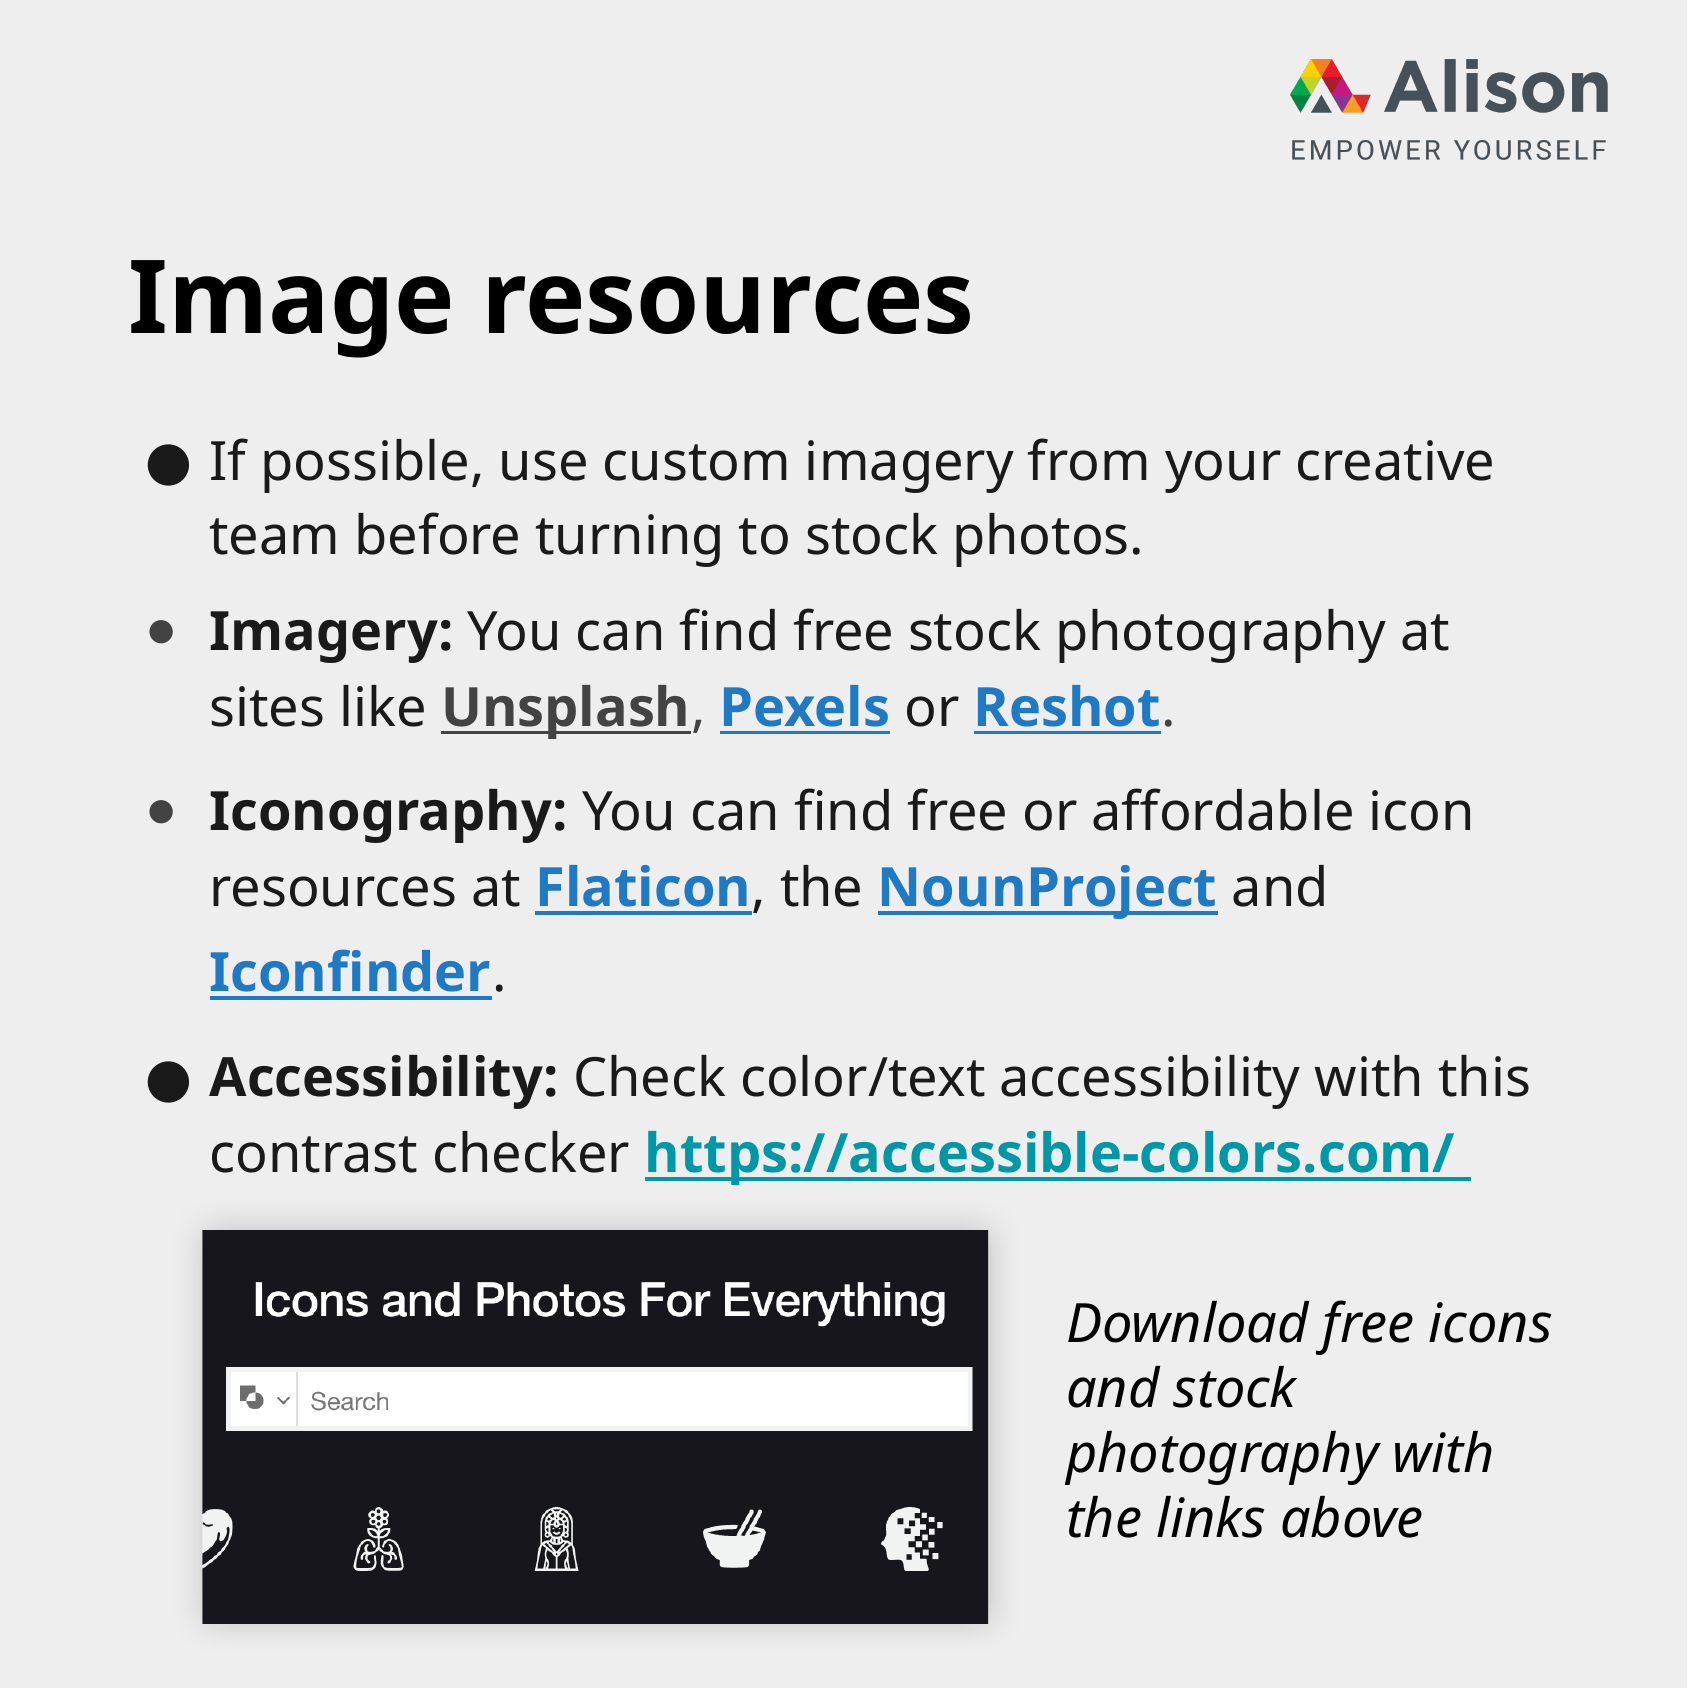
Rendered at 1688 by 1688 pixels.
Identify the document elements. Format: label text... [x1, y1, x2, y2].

text_box If possible, use custom imagery from your creative team before turning to stock photos. Imagery: You can find free stock photography at sites like Unsplash, Pexels or Reshot. Iconography: You can find free or affordable icon resources at Flaticon, the NounProject and Iconfinder. Accessibility: Check color/text accessibility with this contrast checker https://accessible-colors.com/ [119, 401, 1572, 773]
text_box Image resources [113, 216, 1512, 311]
picture [202, 1230, 989, 1625]
picture [1274, 41, 1629, 181]
text_box Download free icons and stock photography with the links above [1051, 1273, 1572, 1564]
